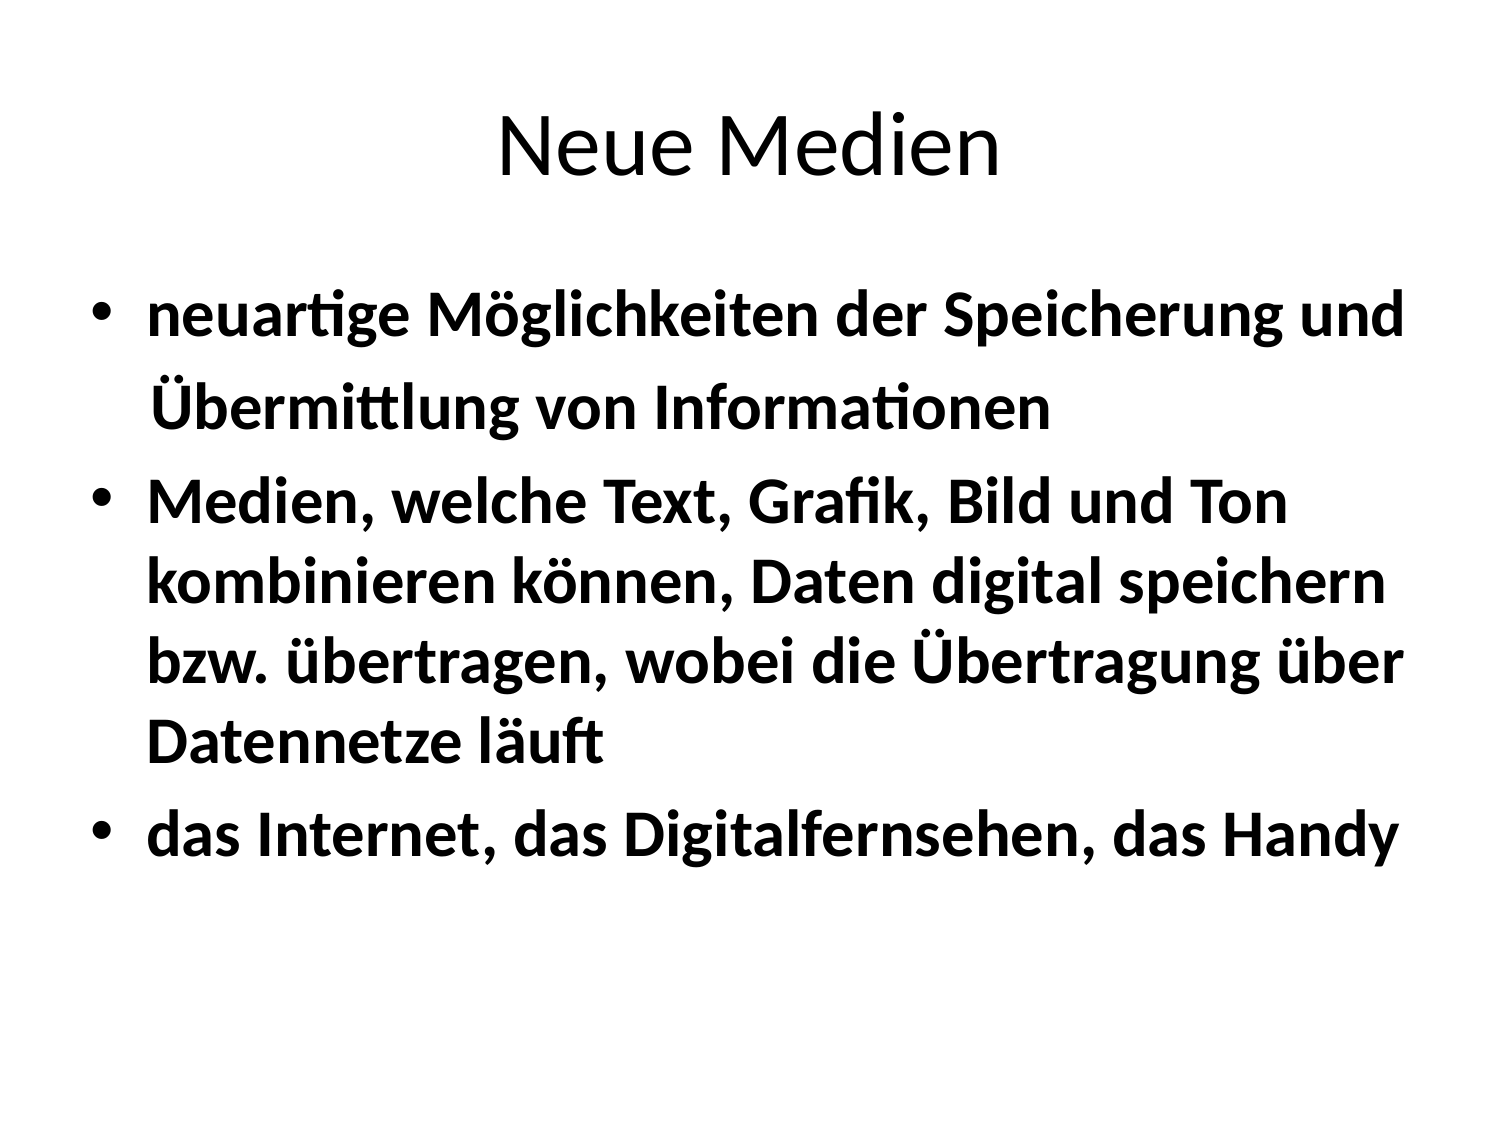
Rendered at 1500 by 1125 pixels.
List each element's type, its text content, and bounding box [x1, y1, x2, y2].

title Neue Medien [75, 45, 1425, 233]
list neuartige Möglichkeiten der Speicherung und Übermittlung von Informationen Medien, welche Text, Grafik, Bild und Ton kombinieren können, Daten digital speichern bzw. übertragen, wobei die Übertragung über Datennetze läuft das Internet, das Digitalfernsehen, das Handy [75, 262, 1425, 1005]
